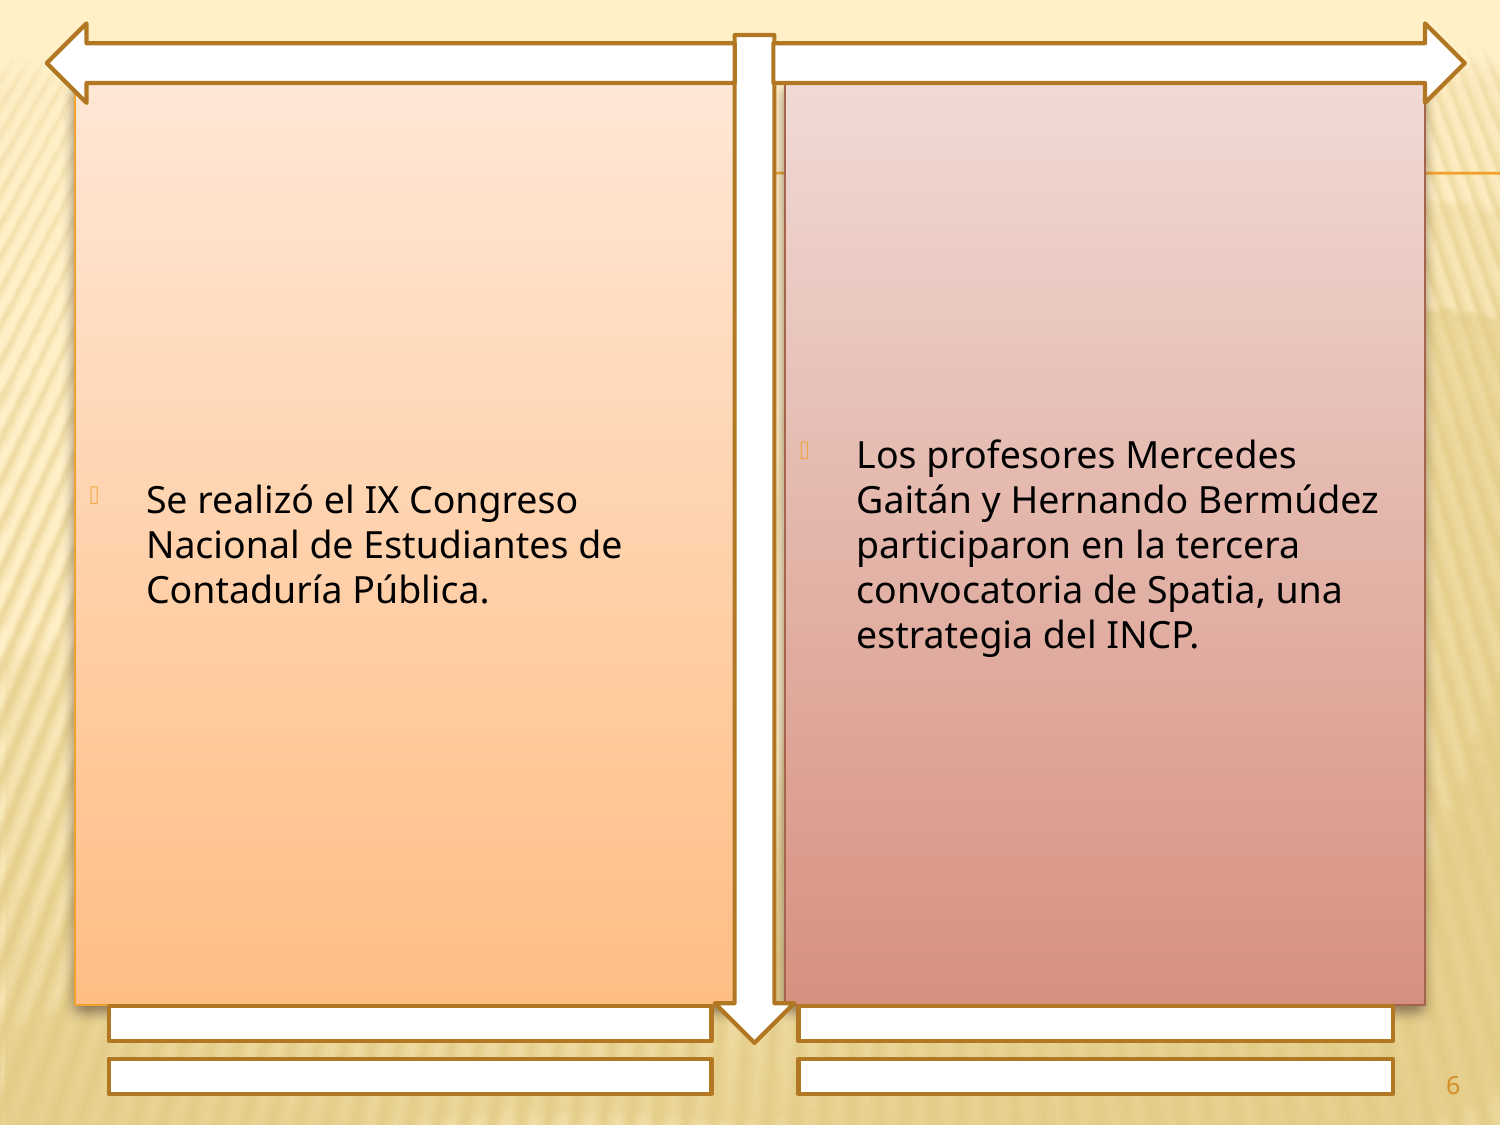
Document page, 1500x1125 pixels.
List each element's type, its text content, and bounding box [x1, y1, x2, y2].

text_box [107, 1057, 714, 1096]
list Se realizó el IX Congreso Nacional de Estudiantes de Contaduría Pública. [74, 86, 732, 1006]
text_box [796, 1004, 1395, 1043]
text_box [107, 1004, 714, 1043]
slide_number 6 [1350, 1062, 1475, 1103]
text_box [712, 32, 797, 1046]
text_box [771, 21, 1467, 105]
text_box [796, 1057, 1395, 1096]
text_box [44, 21, 737, 105]
list Los profesores Mercedes Gaitán y Hernando Bermúdez participaron en la tercera convocatoria de Spatia, una estrategia del INCP. [784, 86, 1426, 1006]
